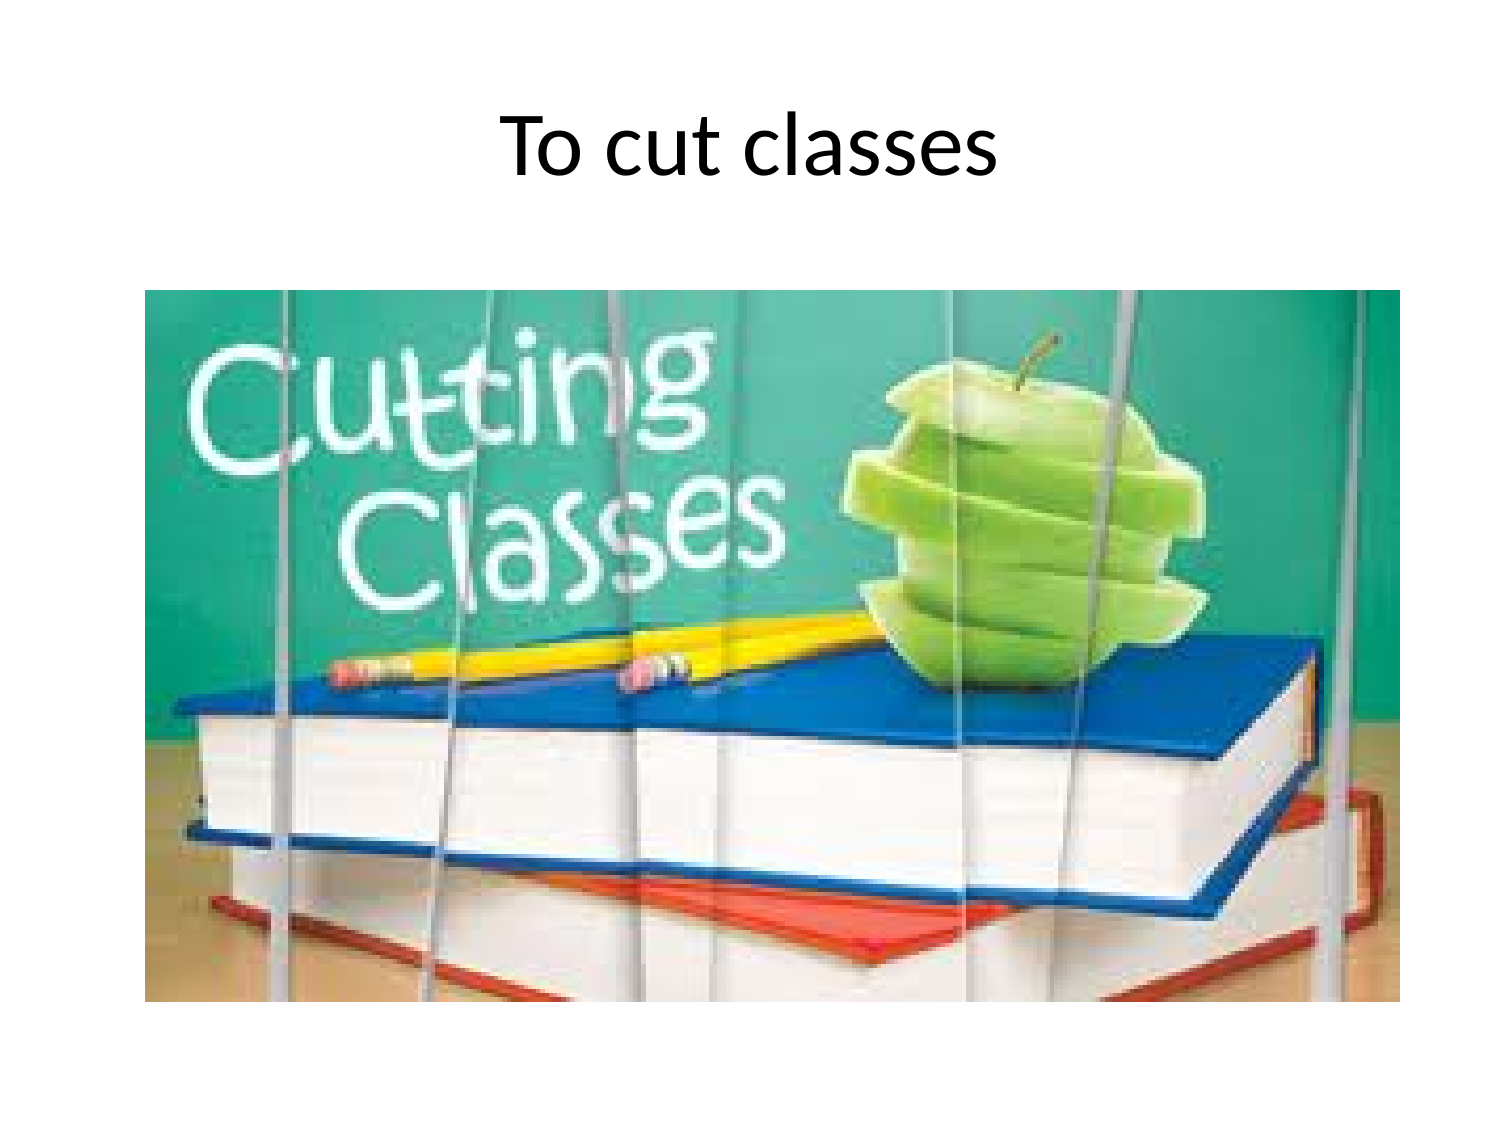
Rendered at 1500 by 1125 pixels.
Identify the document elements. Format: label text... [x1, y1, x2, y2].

picture [145, 290, 1400, 1002]
title To cut classes [75, 45, 1425, 233]
